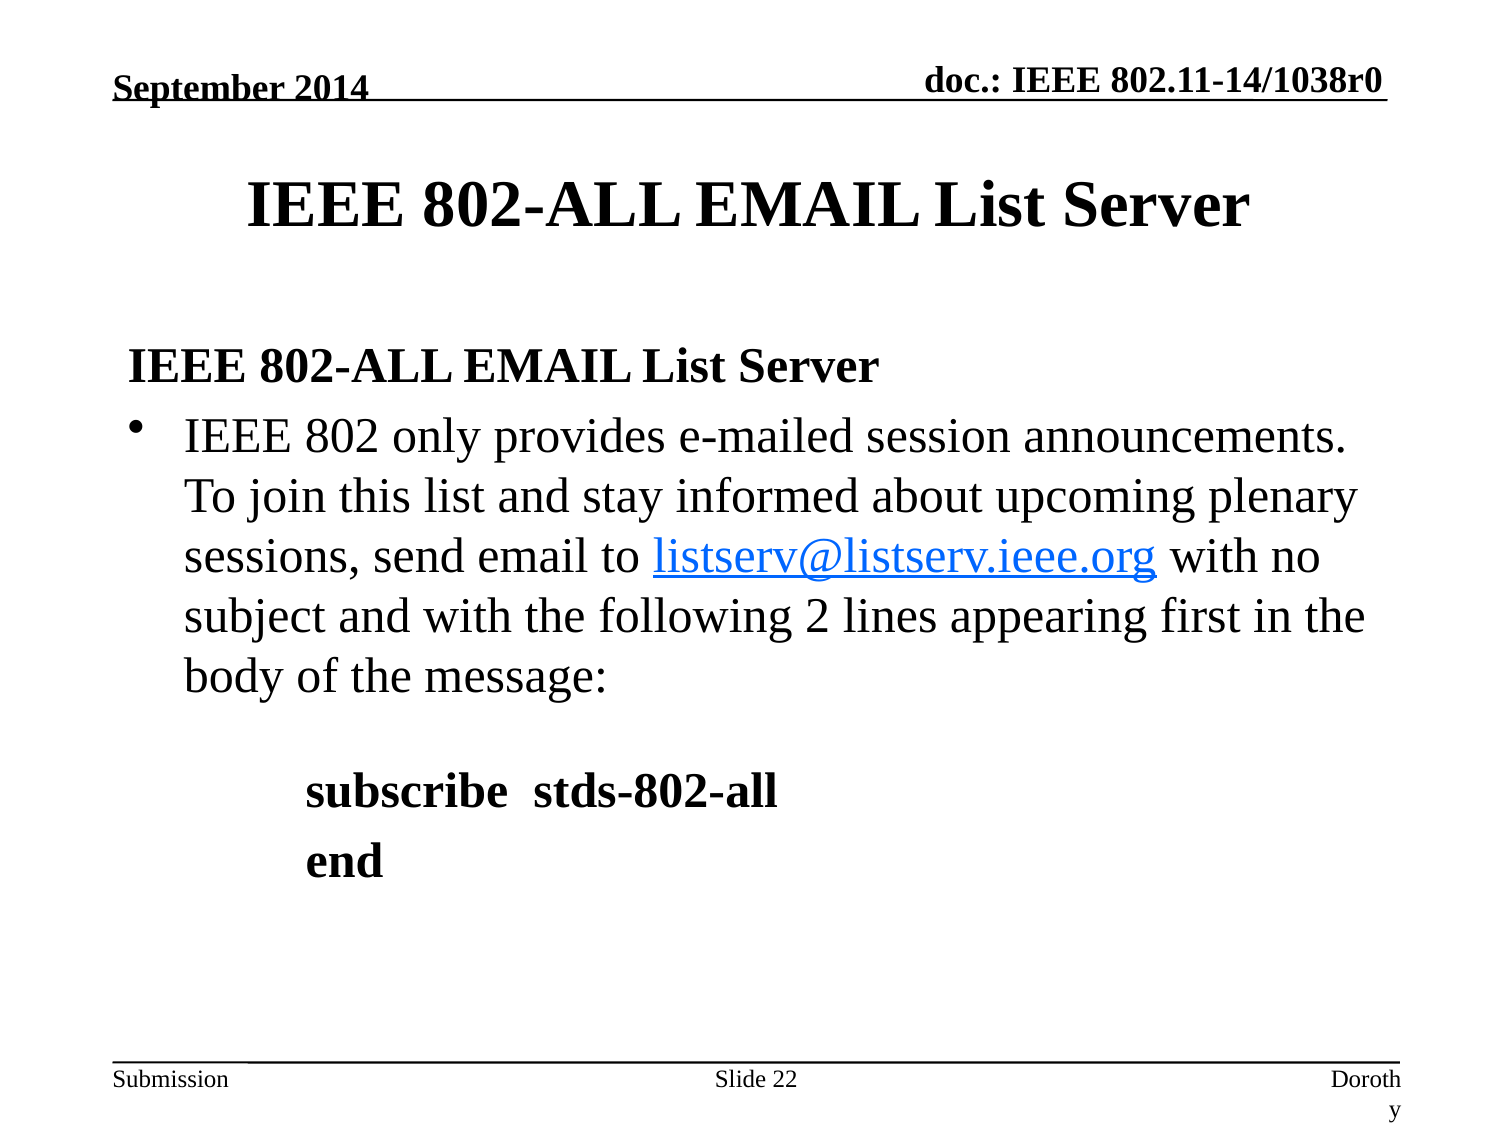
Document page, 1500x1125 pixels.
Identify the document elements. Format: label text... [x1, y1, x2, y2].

title IEEE 802-ALL EMAIL List Server [112, 112, 1388, 288]
list IEEE 802-ALL EMAIL List Server IEEE 802 only provides e-mailed session announcements. To join this list and stay informed about upcoming plenary sessions, send email to listserv@listserv.ieee.org with no subject and with the following 2 lines appearing first in the body of the message: subscribe stds-802-all end [112, 324, 1388, 1038]
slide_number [112, 62, 401, 109]
footer Dorothy Stanley (Aruba Networks) [1324, 1061, 1402, 1093]
slide_number Slide 22 [712, 1061, 800, 1093]
